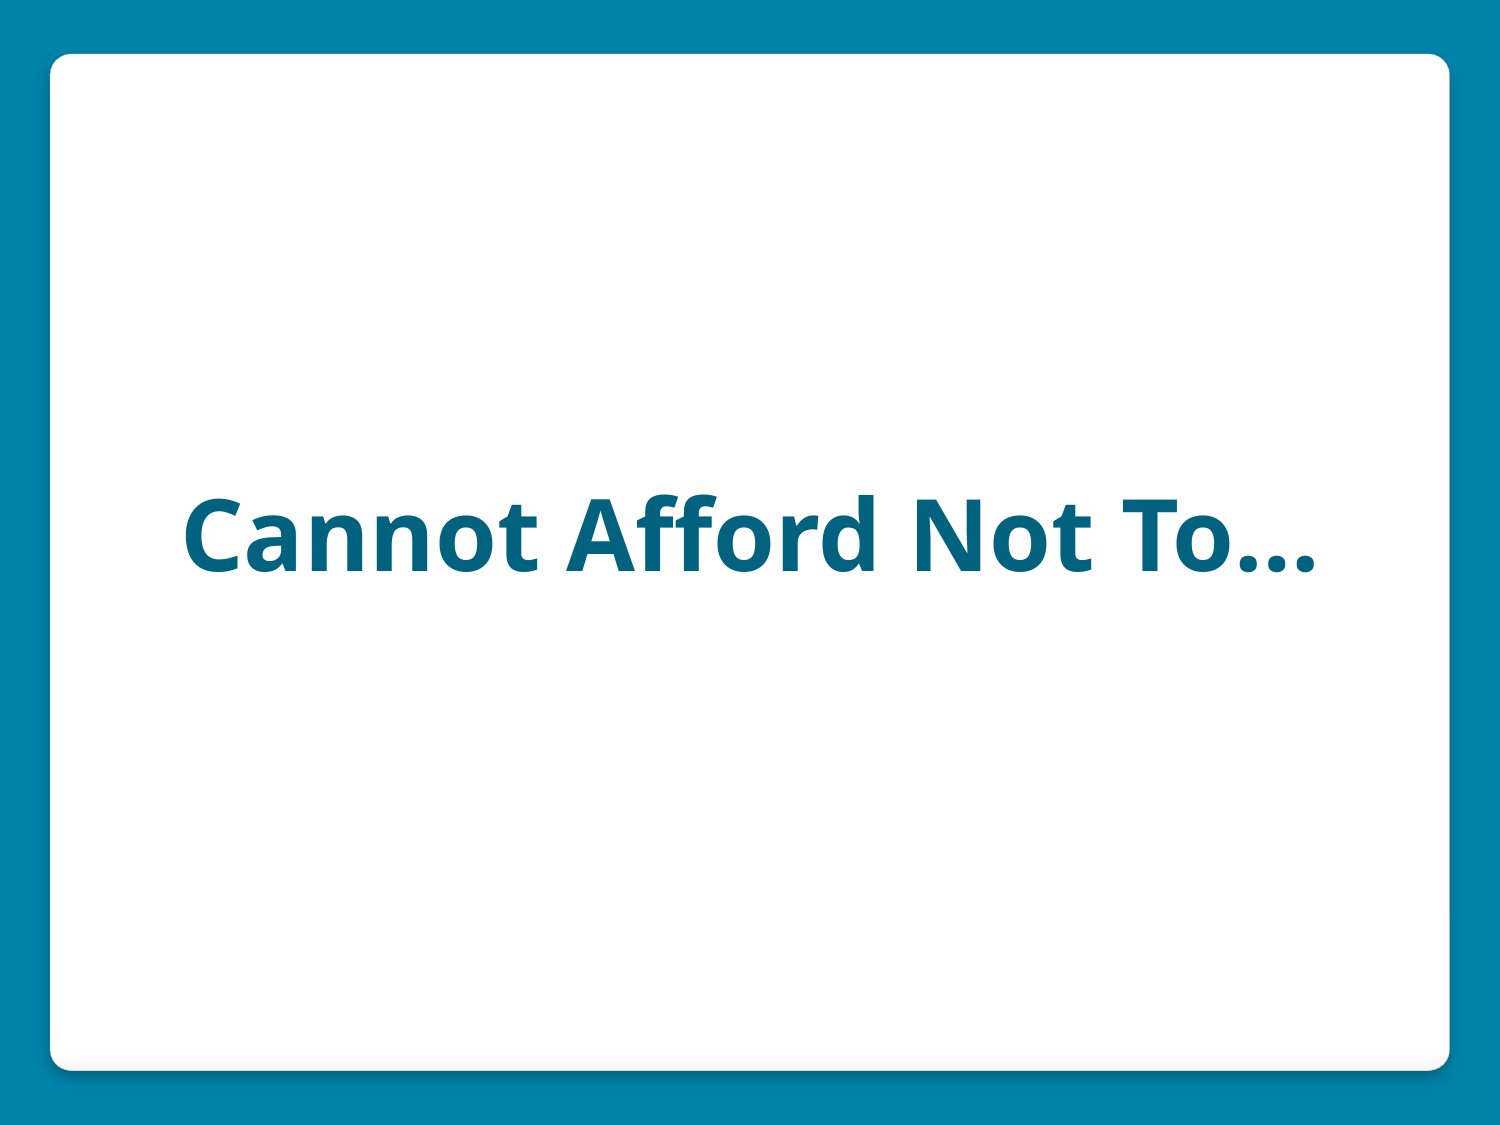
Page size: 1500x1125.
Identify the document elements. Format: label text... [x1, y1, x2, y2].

title Cannot Afford Not To… [50, 298, 1450, 599]
